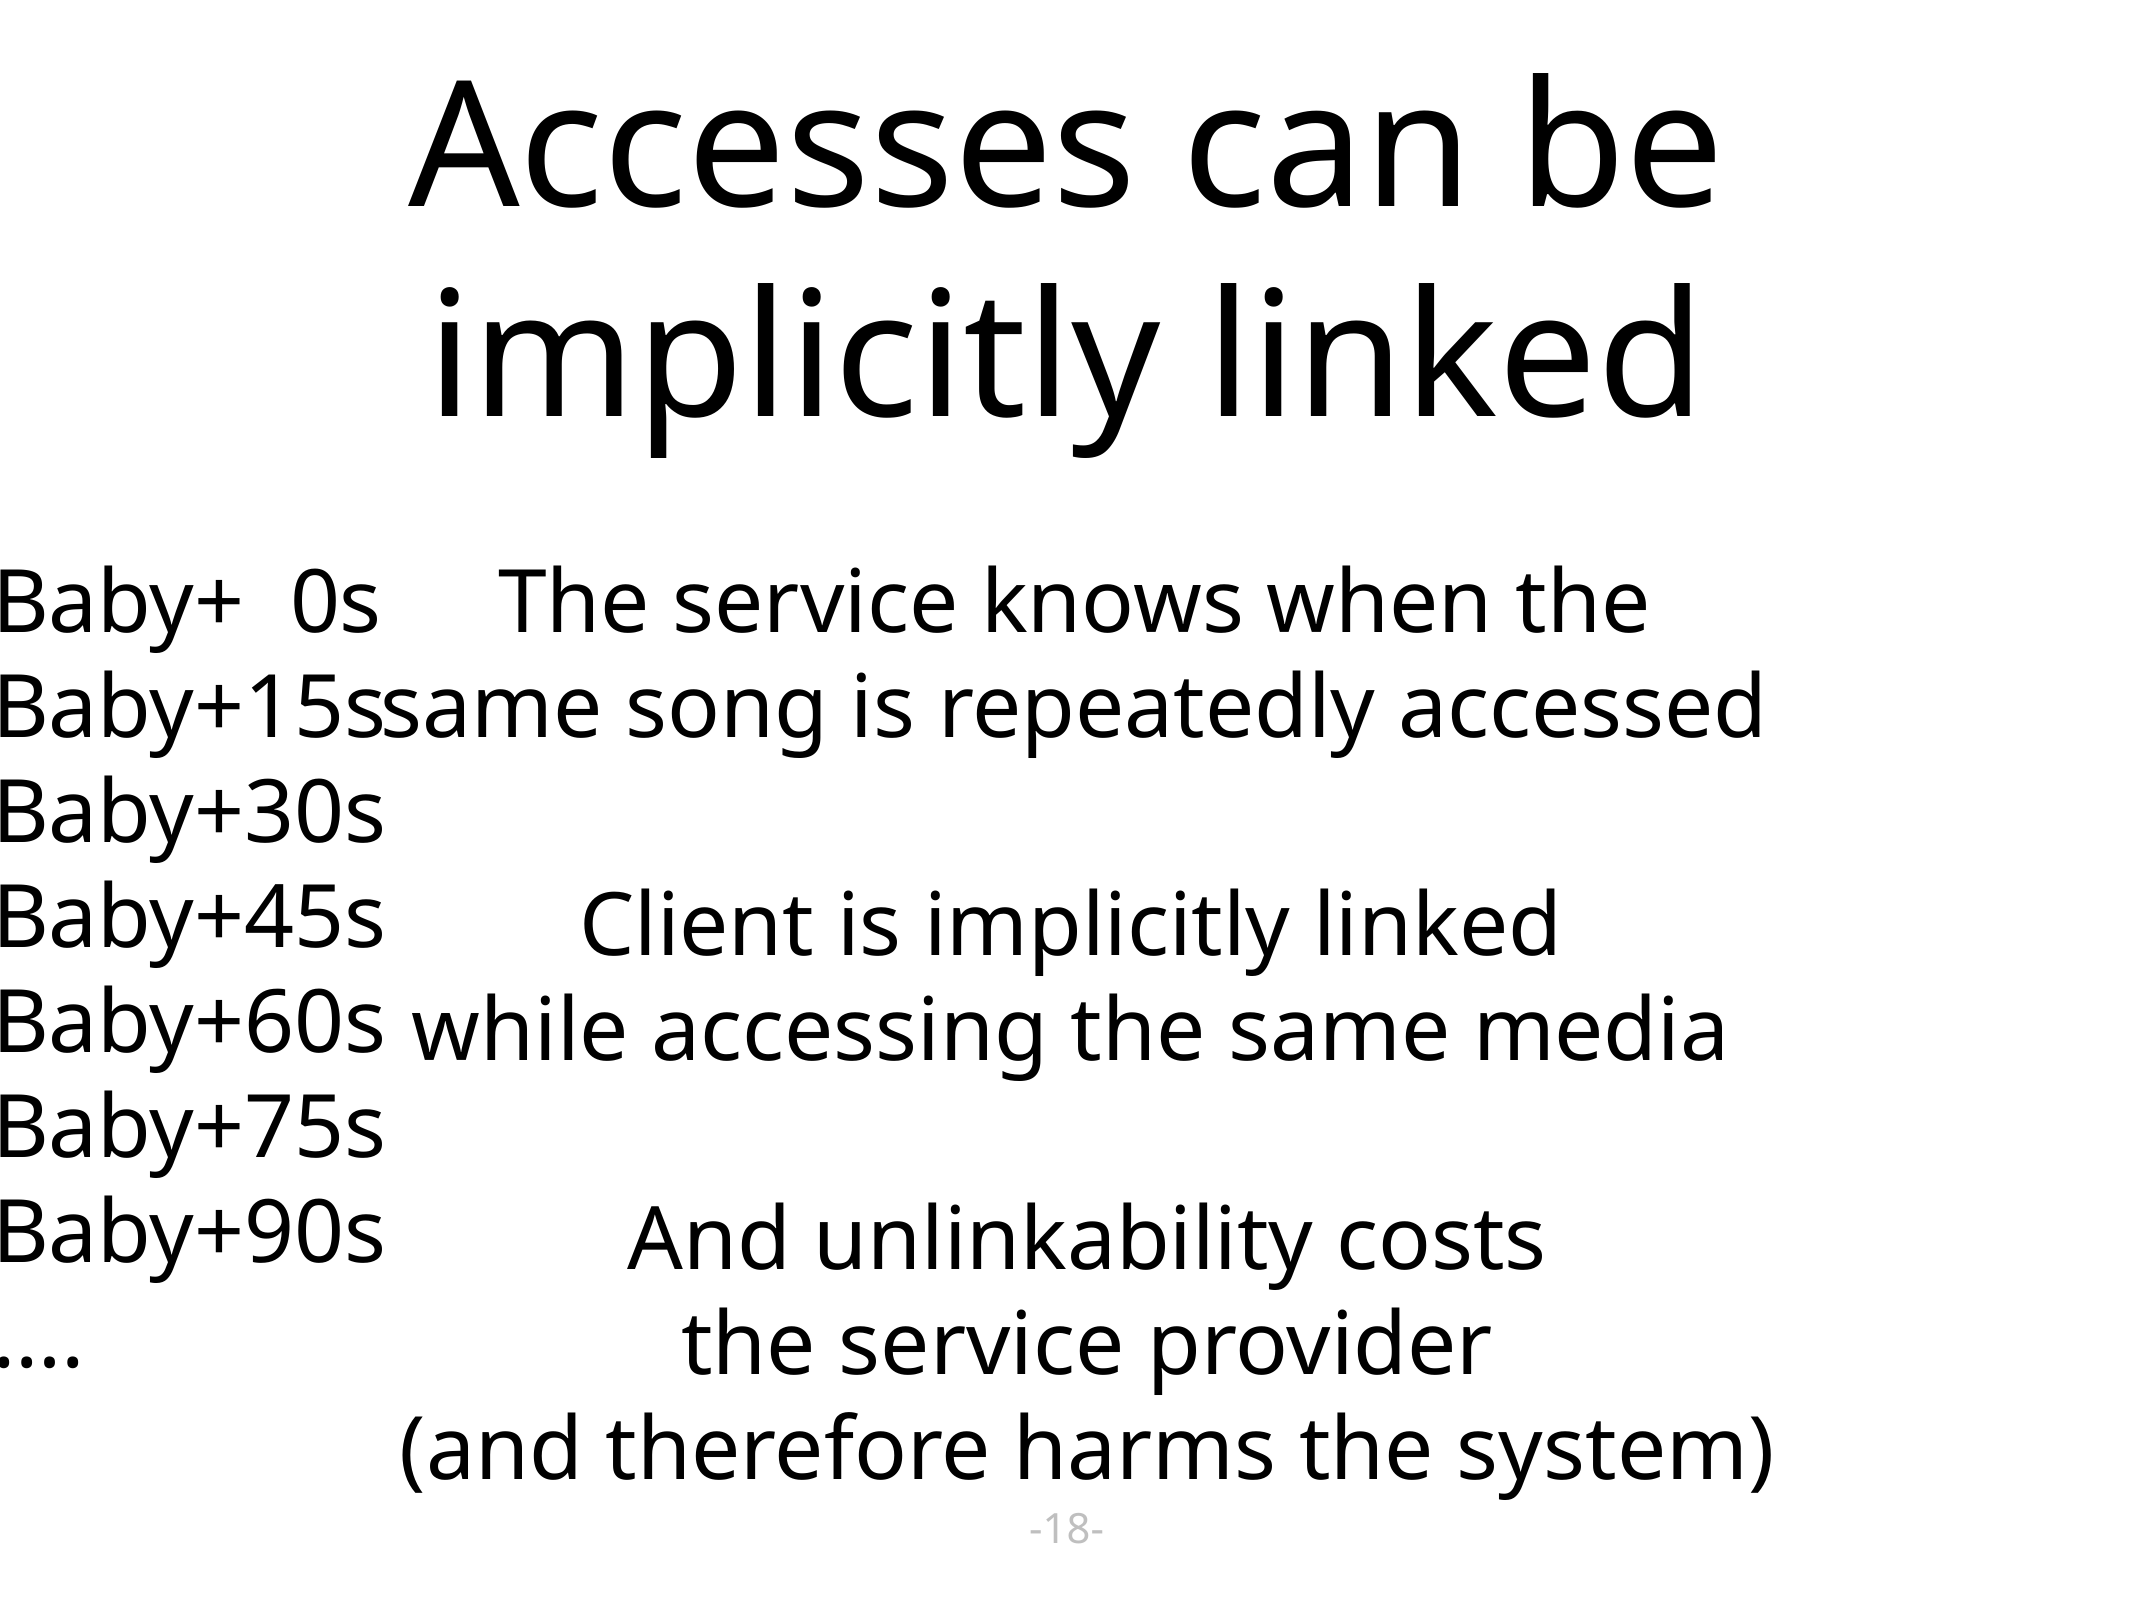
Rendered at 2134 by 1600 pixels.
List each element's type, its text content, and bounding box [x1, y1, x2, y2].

text_box Client is implicitly linked while accessing the same media [402, 860, 1745, 1085]
title Accesses can be implicitly linked [208, 41, 1925, 442]
text_box And unlinkability costs the service provider (and therefore harms the system) [385, 1174, 1790, 1505]
text_box Baby+ 0s Baby+15s Baby+30s Baby+45s Baby+60s Baby+75s Baby+90s …. [0, 537, 402, 1393]
text_box The service knows when the same song is repeatedly accessed [402, 537, 1783, 763]
